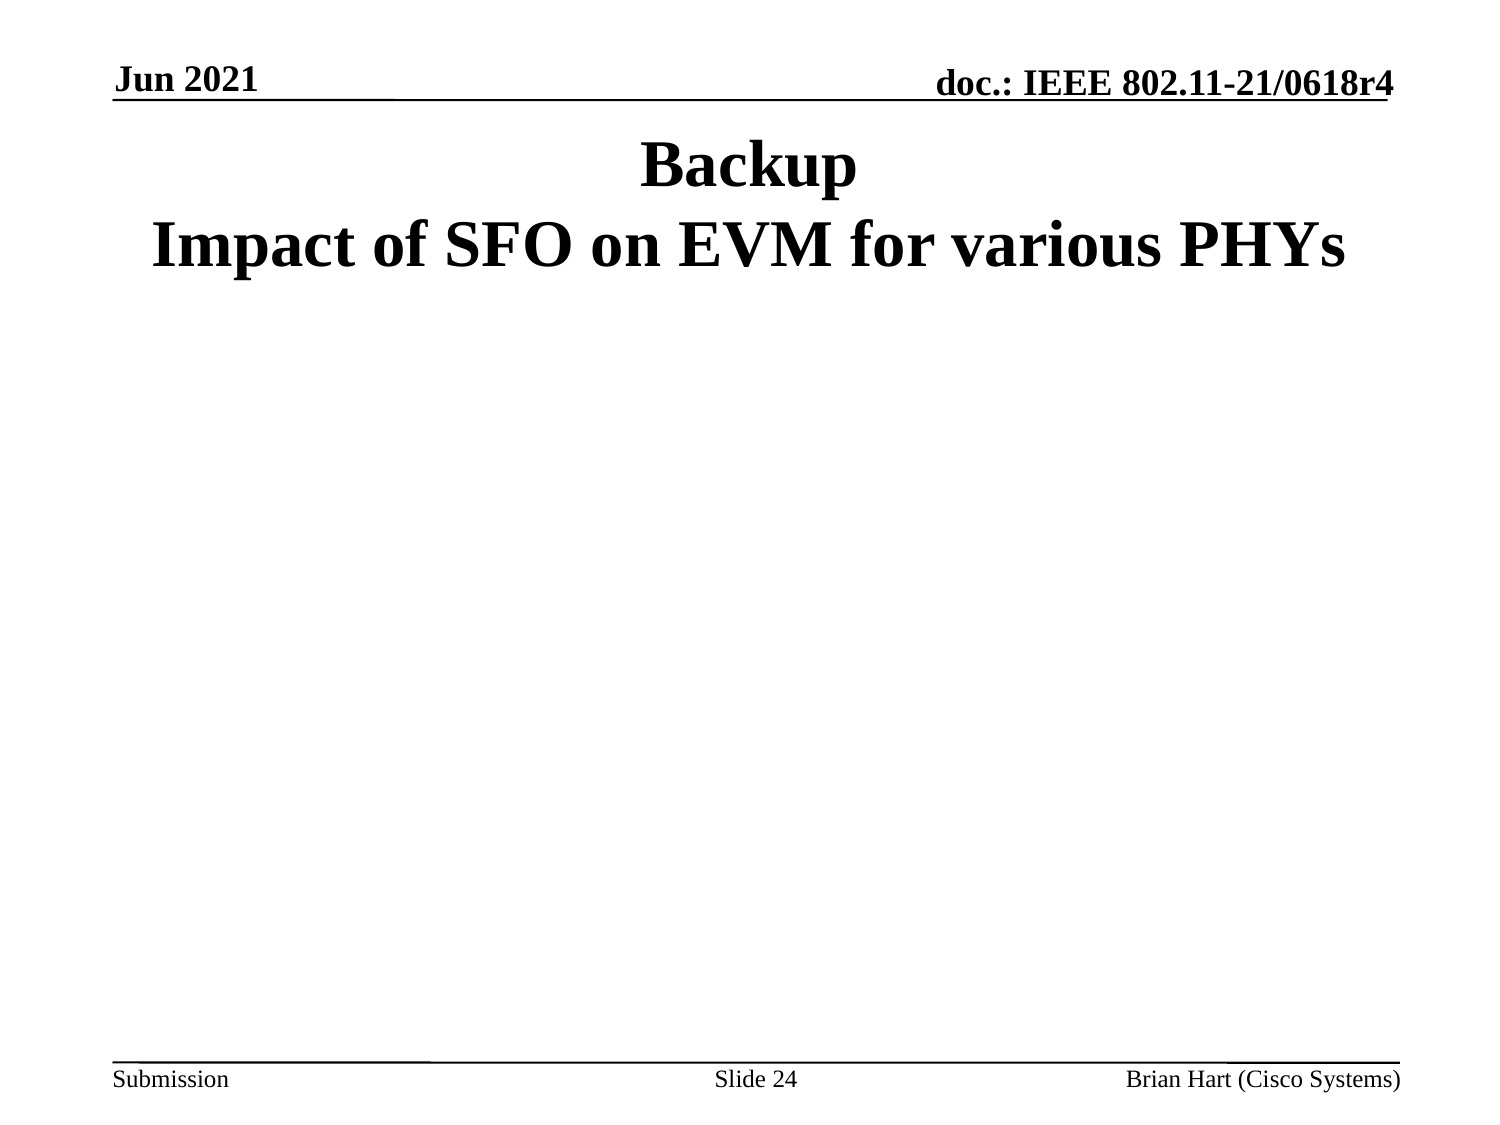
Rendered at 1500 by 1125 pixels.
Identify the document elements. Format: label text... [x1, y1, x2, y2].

slide_number Slide 24 [712, 1061, 800, 1123]
title Backup Impact of SFO on EVM for various PHYs [112, 112, 1388, 288]
footer Brian Hart (Cisco Systems) [878, 1061, 1402, 1093]
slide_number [114, 54, 423, 100]
